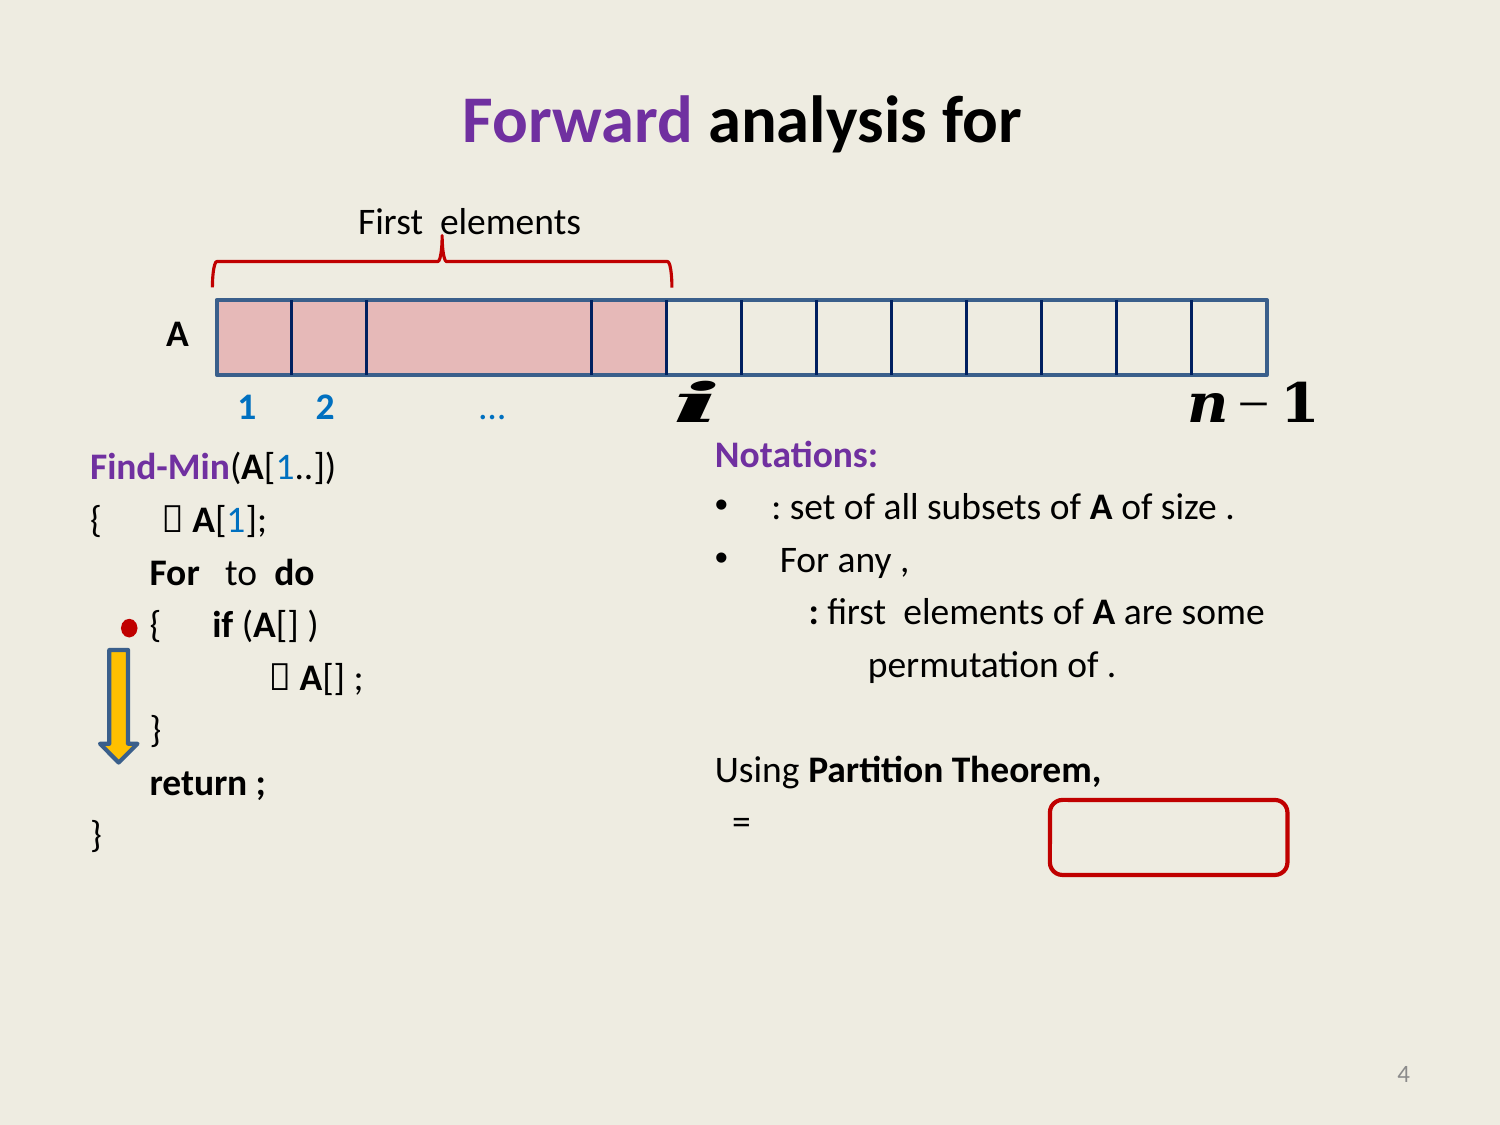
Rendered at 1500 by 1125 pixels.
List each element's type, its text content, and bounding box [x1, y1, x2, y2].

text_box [150, 299, 1319, 436]
slide_number 4 [1074, 1042, 1425, 1103]
text_box [98, 647, 140, 765]
text_box [1047, 797, 1290, 878]
text_box [118, 616, 140, 640]
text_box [212, 189, 673, 288]
